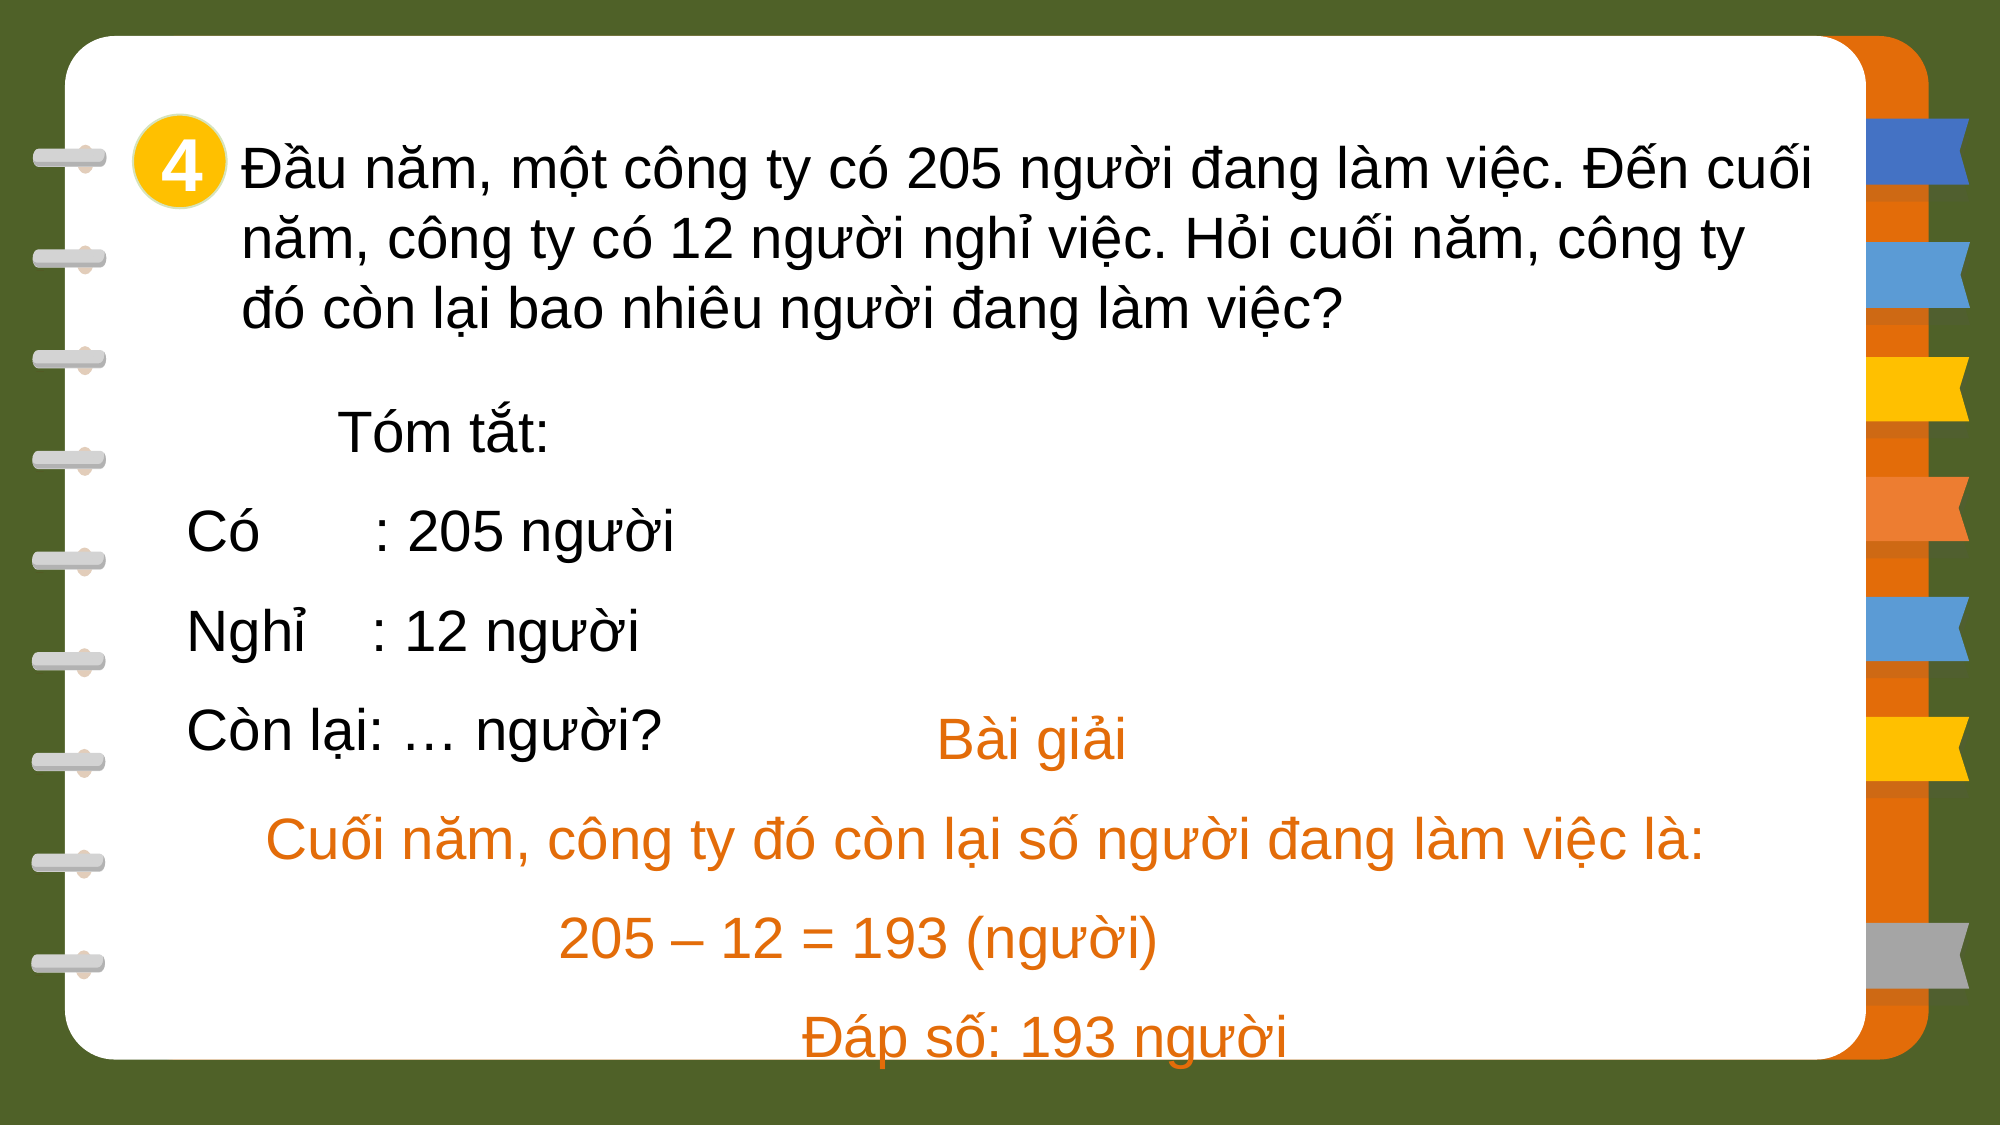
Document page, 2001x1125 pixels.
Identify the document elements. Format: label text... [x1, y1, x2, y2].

text_box Tóm tắt: Có : 205 người Nghỉ : 12 người Còn lại: … người? [171, 357, 717, 770]
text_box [132, 114, 1838, 350]
text_box Bài giải Cuối năm, công ty đó còn lại số người đang làm việc là: 205 – 12 = 193 (người) Đáp số: 193 người [250, 664, 1814, 1077]
